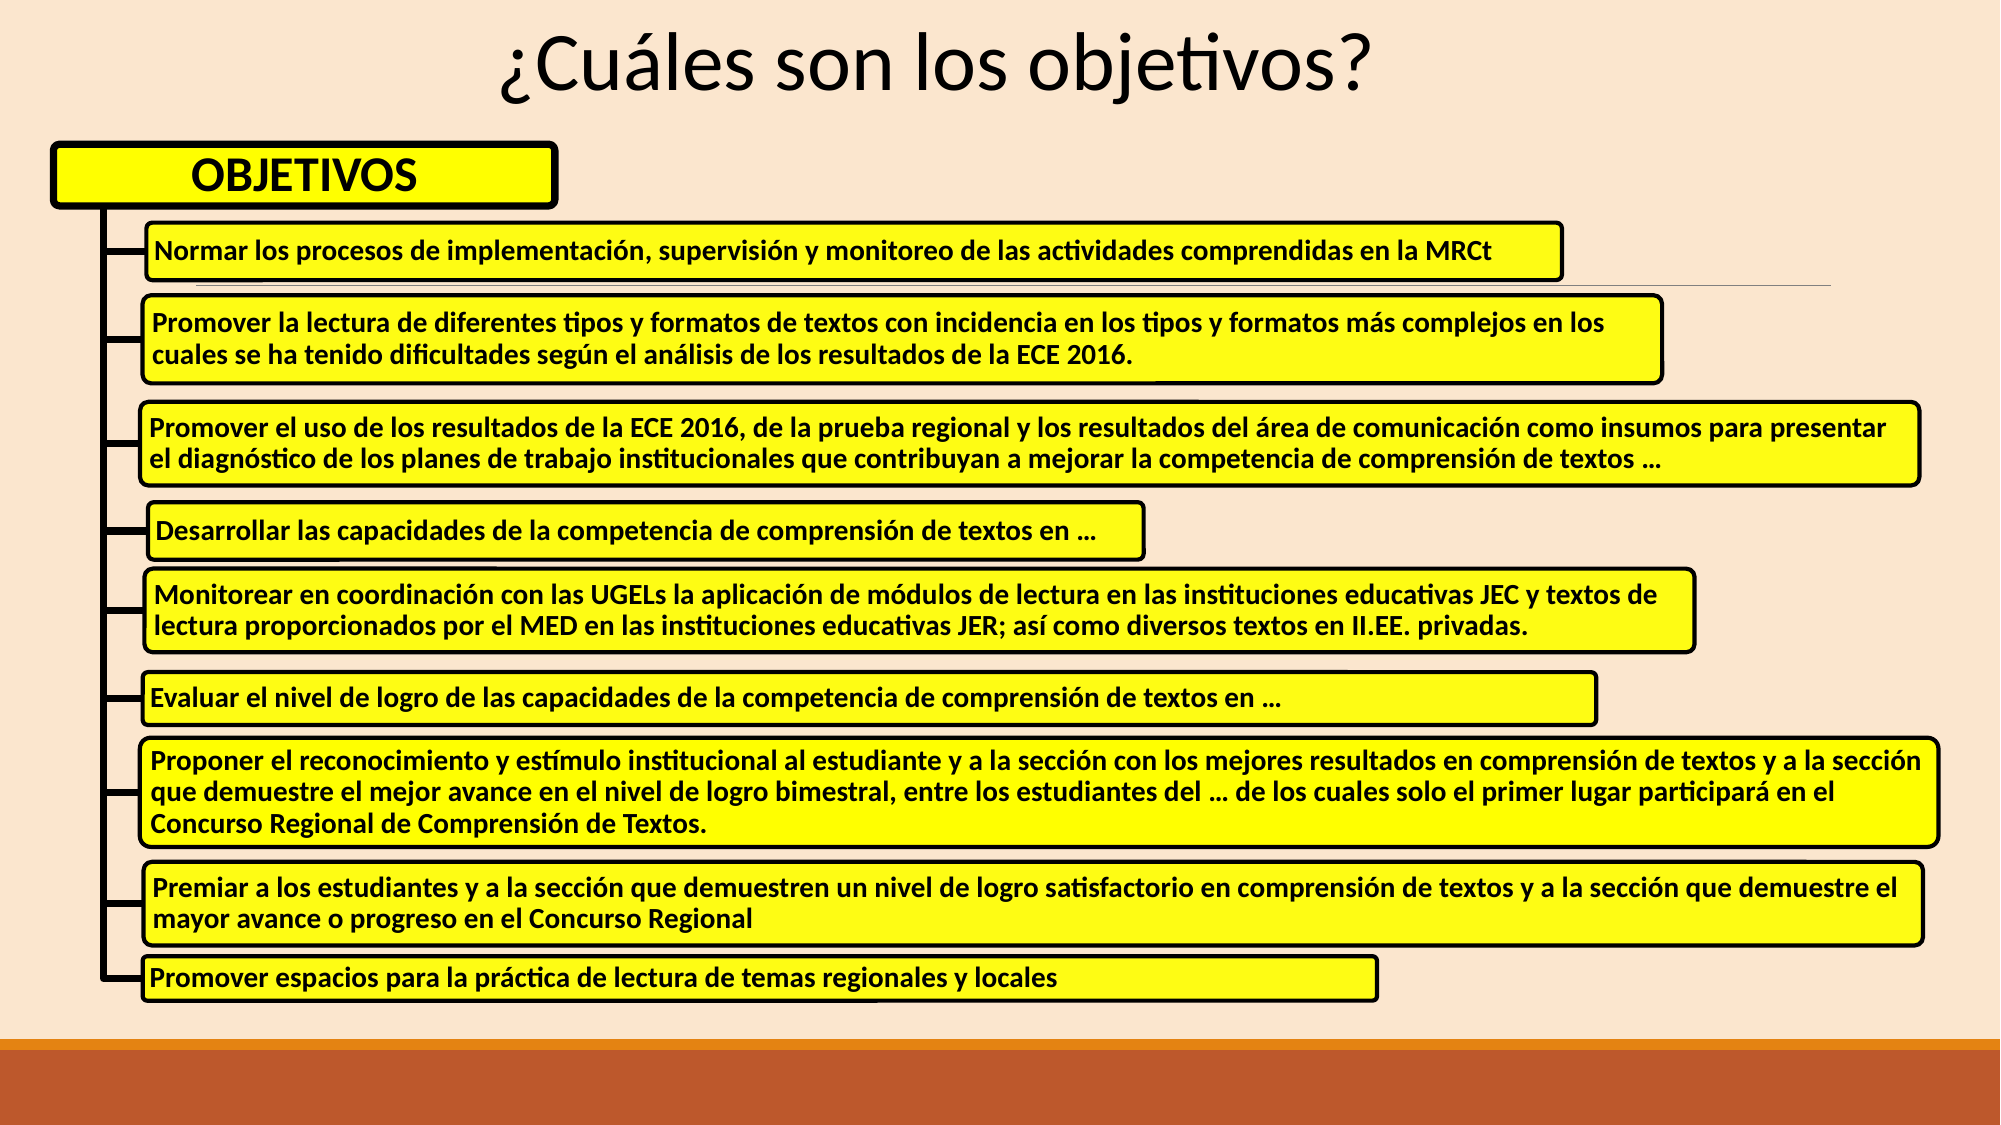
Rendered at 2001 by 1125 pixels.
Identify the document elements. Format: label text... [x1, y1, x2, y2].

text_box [0, 143, 1939, 1057]
text_box ¿Cuáles son los objetivos? [481, 0, 1391, 115]
